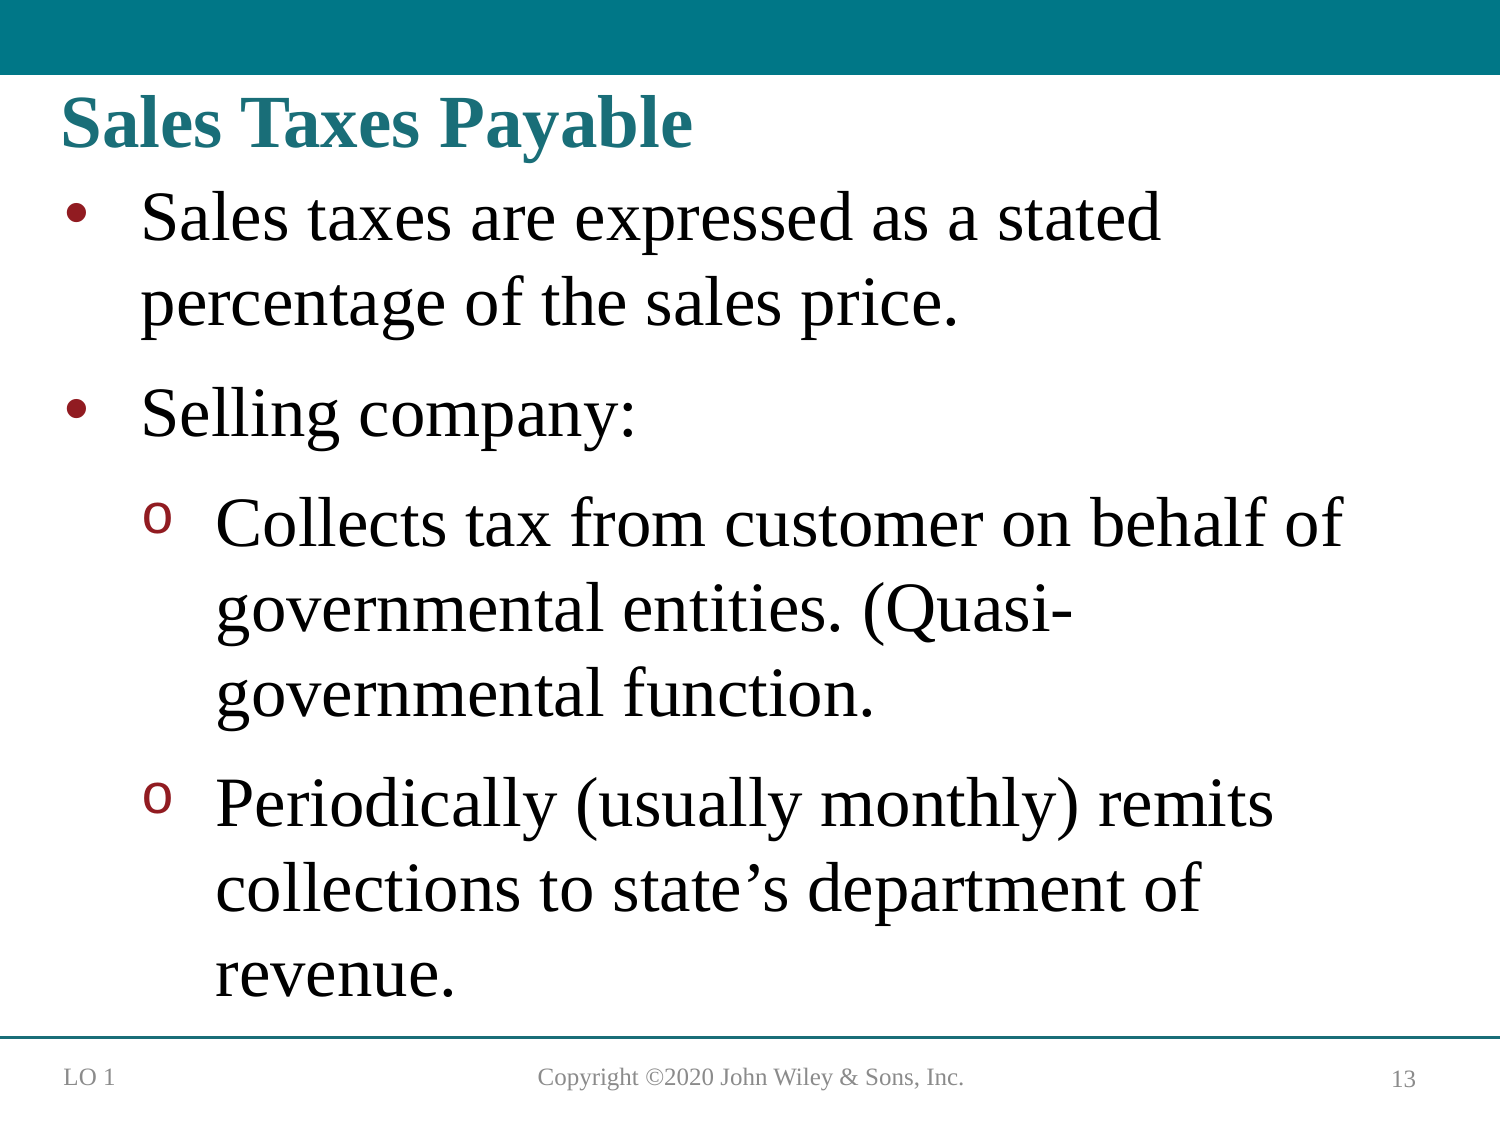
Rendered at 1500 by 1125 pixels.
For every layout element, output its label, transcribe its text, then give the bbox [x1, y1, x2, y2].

title Sales Taxes Payable [45, 75, 1447, 235]
list L O 1 [48, 1056, 224, 1099]
list Sales taxes are expressed as a stated percentage of the sales price. Selling company: Collects tax from customer on behalf of governmental entities. (Quasi-governmental function. Periodically (usually monthly) remits collections to state’s department of revenue. [50, 162, 1475, 1025]
